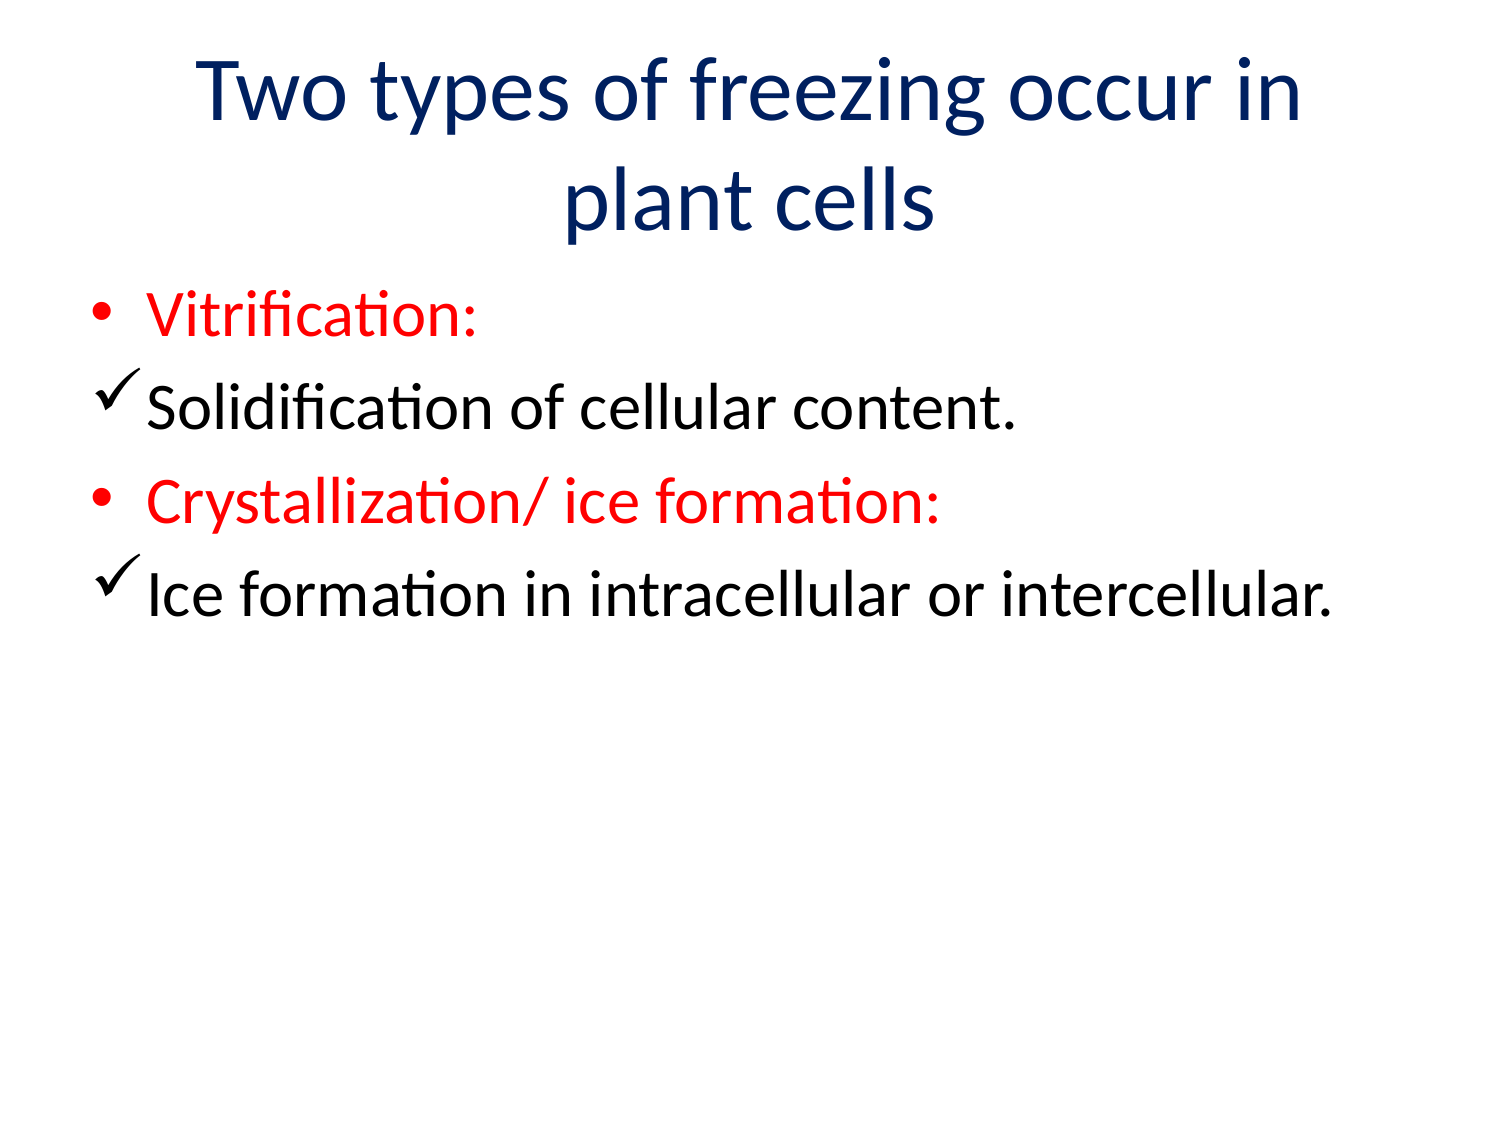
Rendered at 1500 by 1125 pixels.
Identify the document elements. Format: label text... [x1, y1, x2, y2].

list Vitrification: Solidification of cellular content. Crystallization/ ice formation: Ice formation in intracellular or intercellular. [75, 262, 1425, 1005]
title Two types of freezing occur in plant cells [75, 45, 1425, 233]
